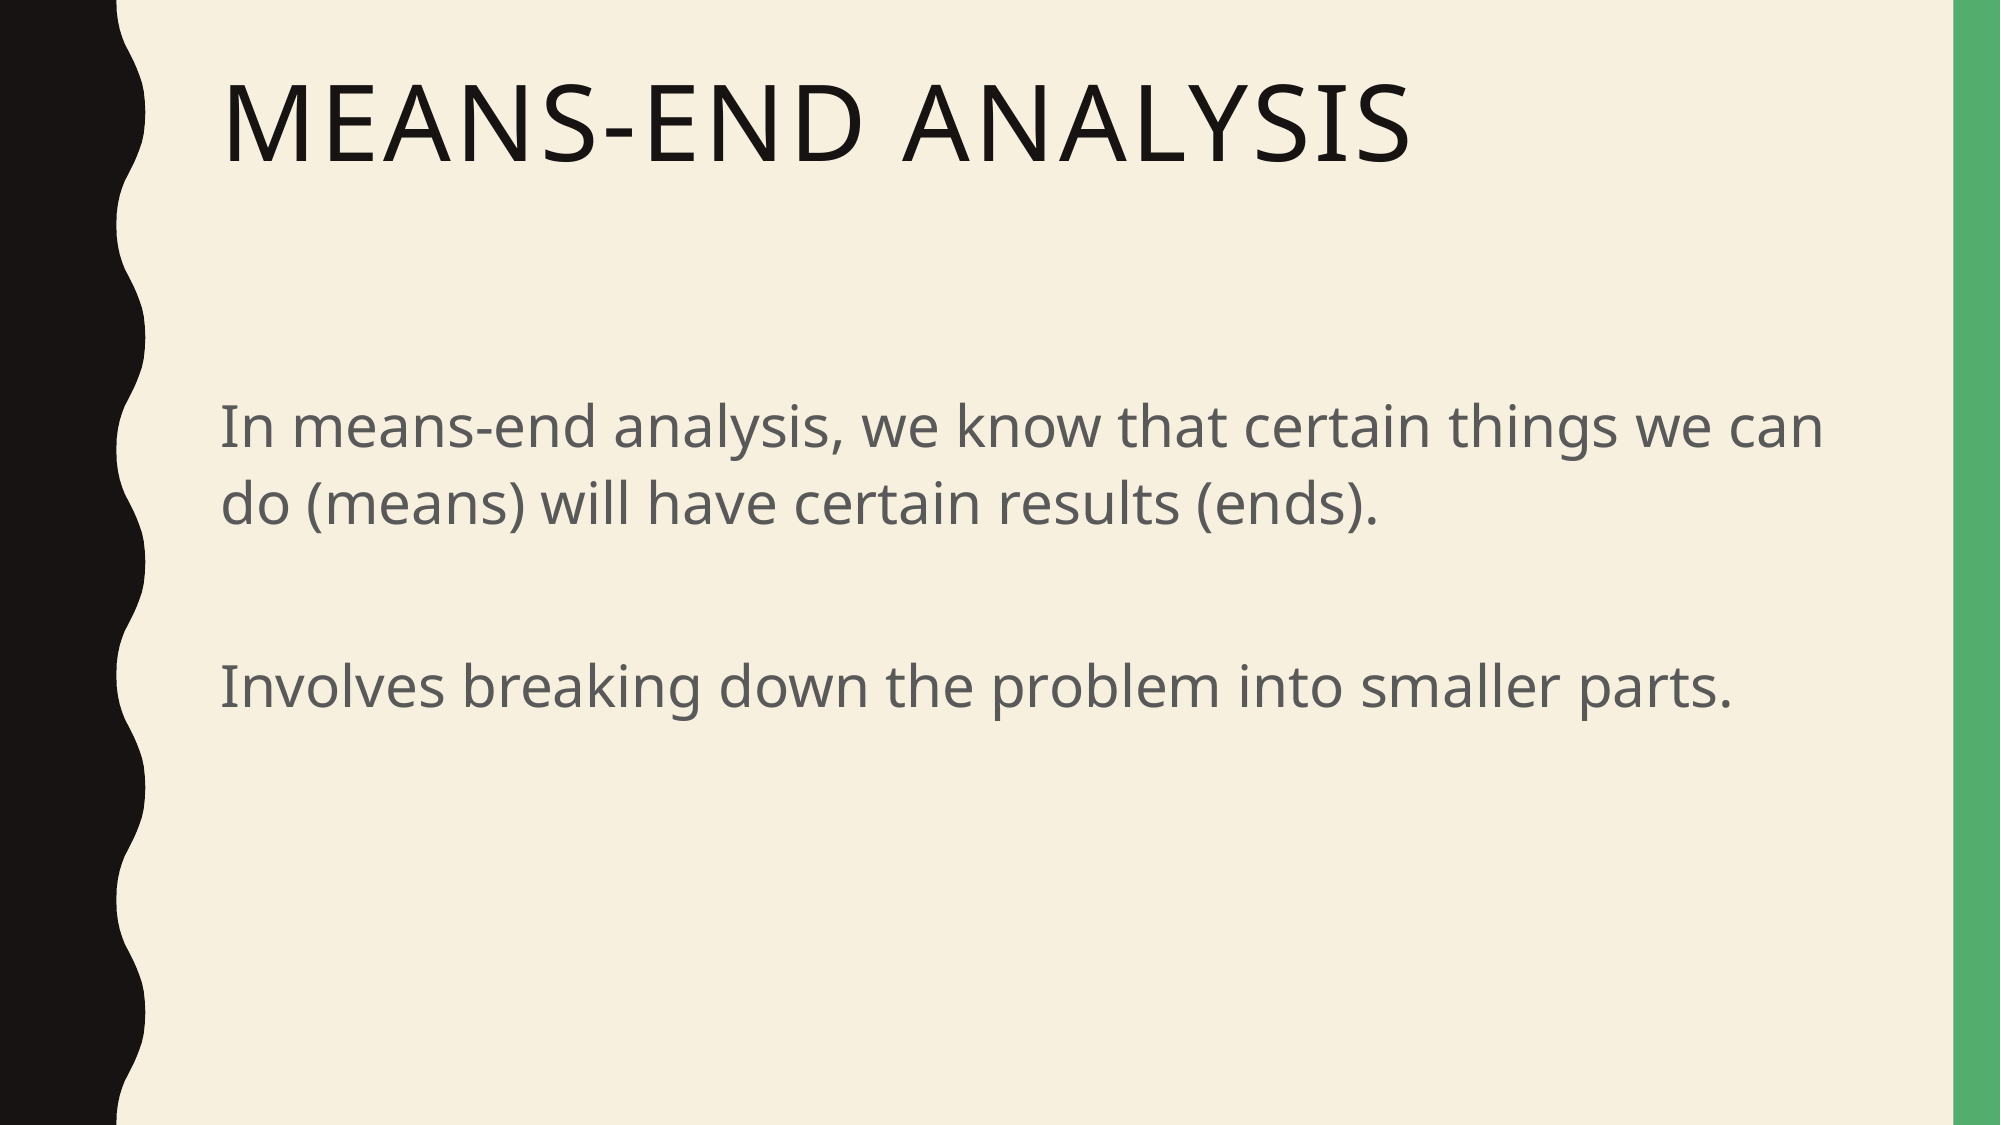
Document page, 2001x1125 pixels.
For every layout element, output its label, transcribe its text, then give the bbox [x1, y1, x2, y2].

list In means-end analysis, we know that certain things we can do (means) will have certain results (ends). Involves breaking down the problem into smaller parts. [205, 375, 1875, 965]
title Means-End Analysis [205, 62, 1875, 308]
